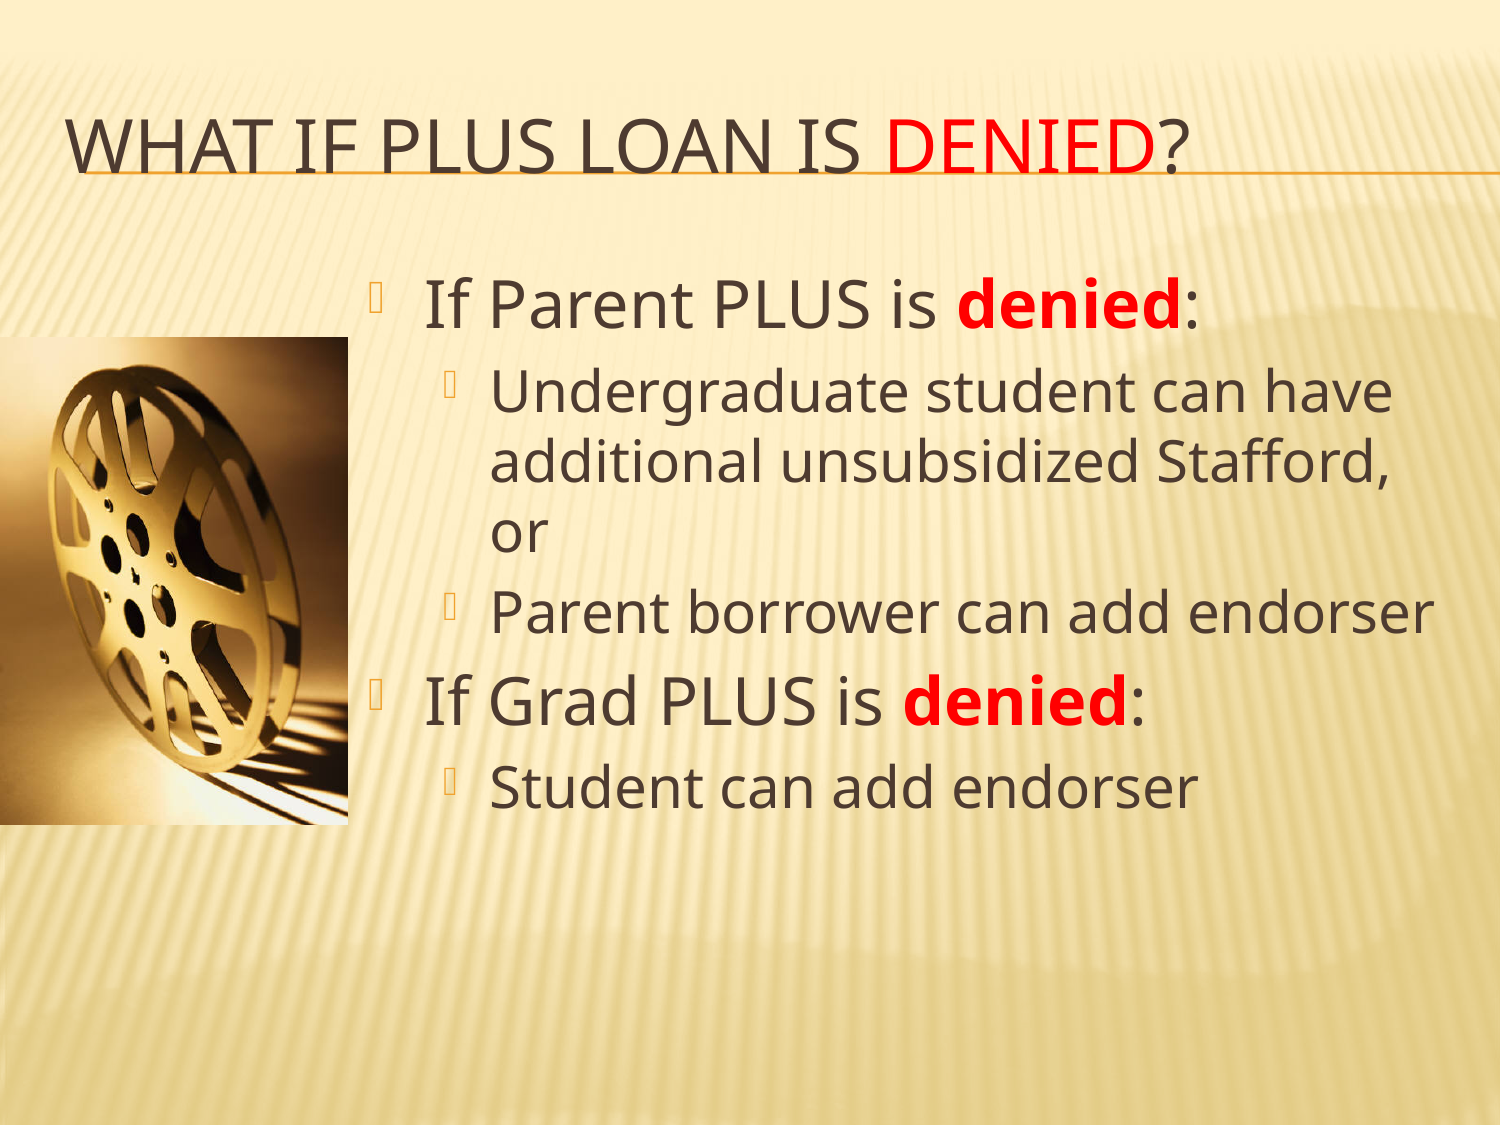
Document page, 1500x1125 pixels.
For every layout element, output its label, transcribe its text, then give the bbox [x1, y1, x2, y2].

list If Parent PLUS is denied: Undergraduate student can have additional unsubsidized Stafford, or Parent borrower can add endorser If Grad PLUS is denied: Student can add endorser [353, 254, 1475, 998]
title What if plus loan is denied? [50, 75, 1475, 213]
picture [0, 337, 349, 826]
